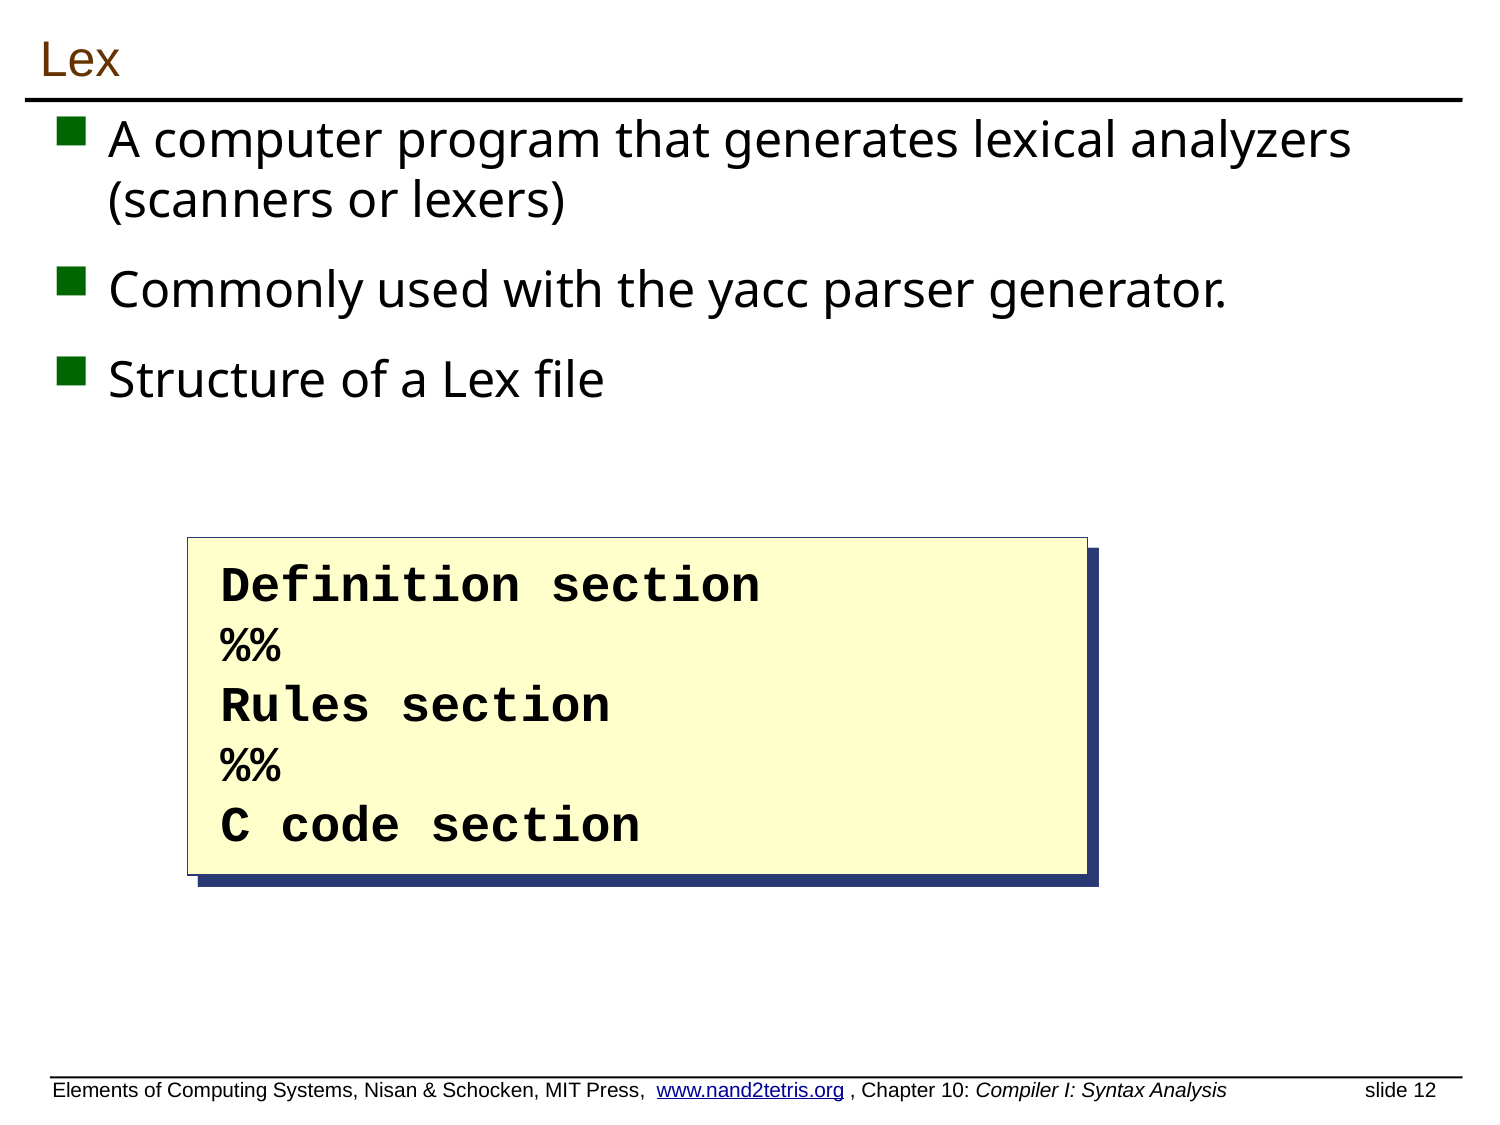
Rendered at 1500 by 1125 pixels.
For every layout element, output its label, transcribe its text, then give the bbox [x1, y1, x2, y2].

title Lex [24, 12, 1463, 100]
text_box Definition section %% Rules section %% C code section [187, 537, 1088, 875]
list A computer program that generates lexical analyzers (scanners or lexers) Commonly used with the yacc parser generator. Structure of a Lex file [37, 99, 1450, 1050]
